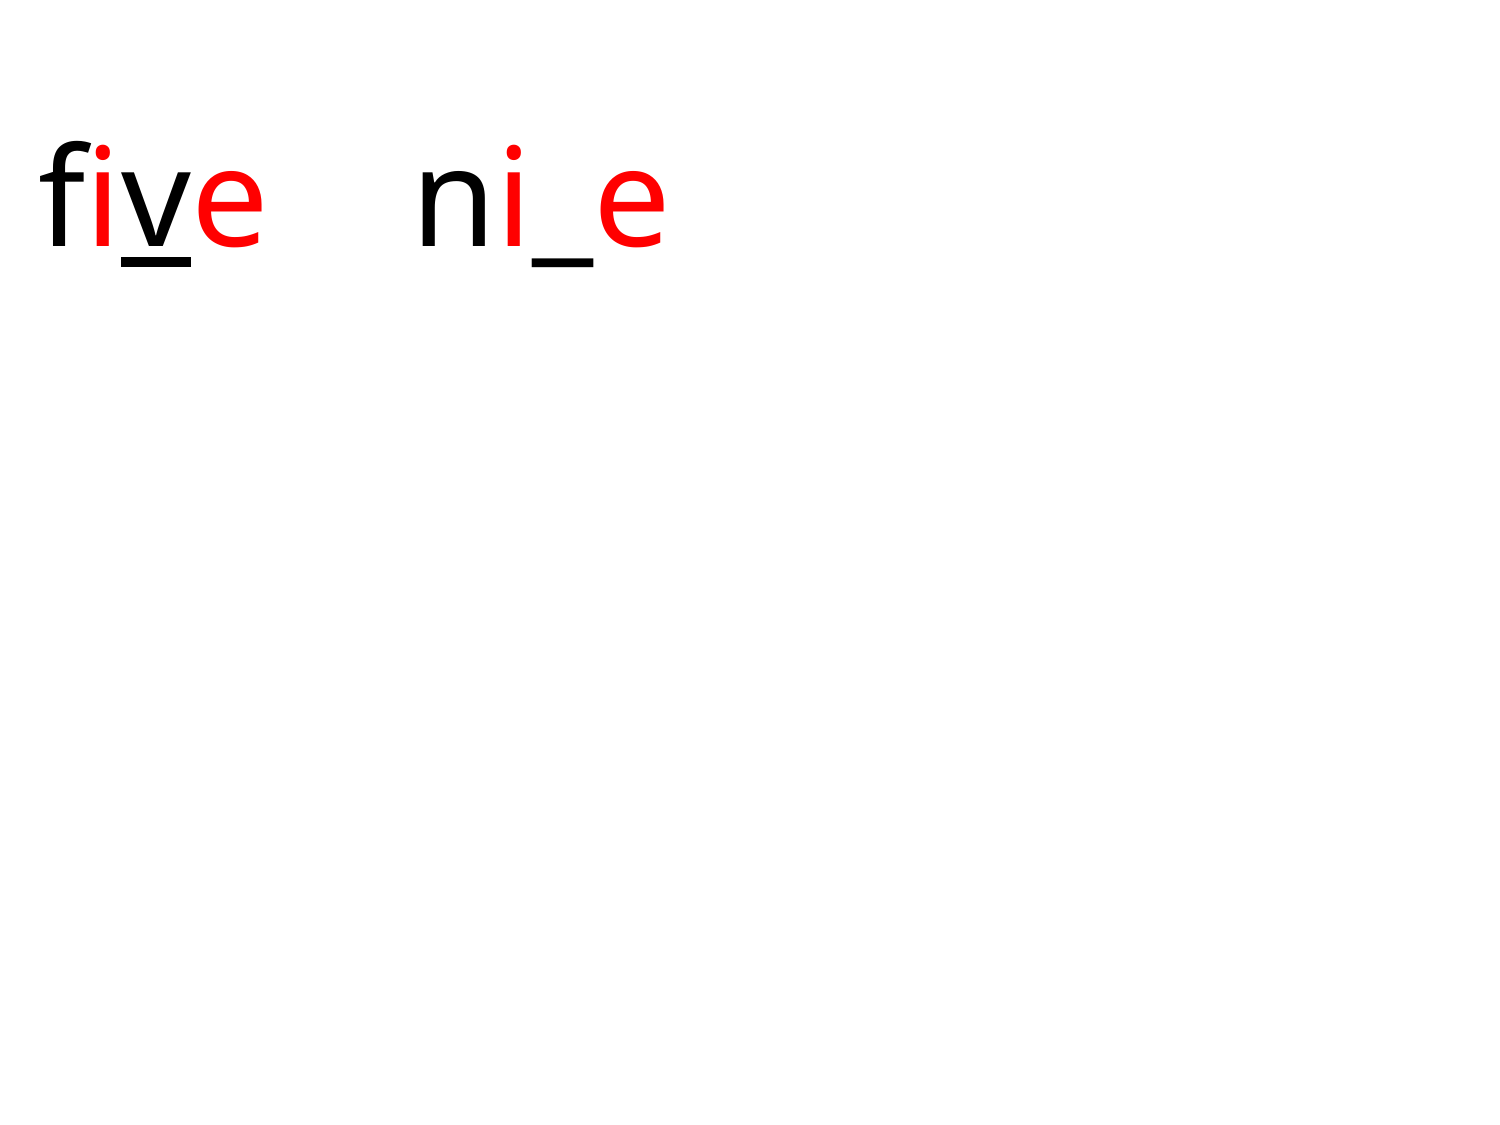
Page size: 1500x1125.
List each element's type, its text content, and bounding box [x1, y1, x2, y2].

text_box five ni_e [23, 101, 1500, 282]
